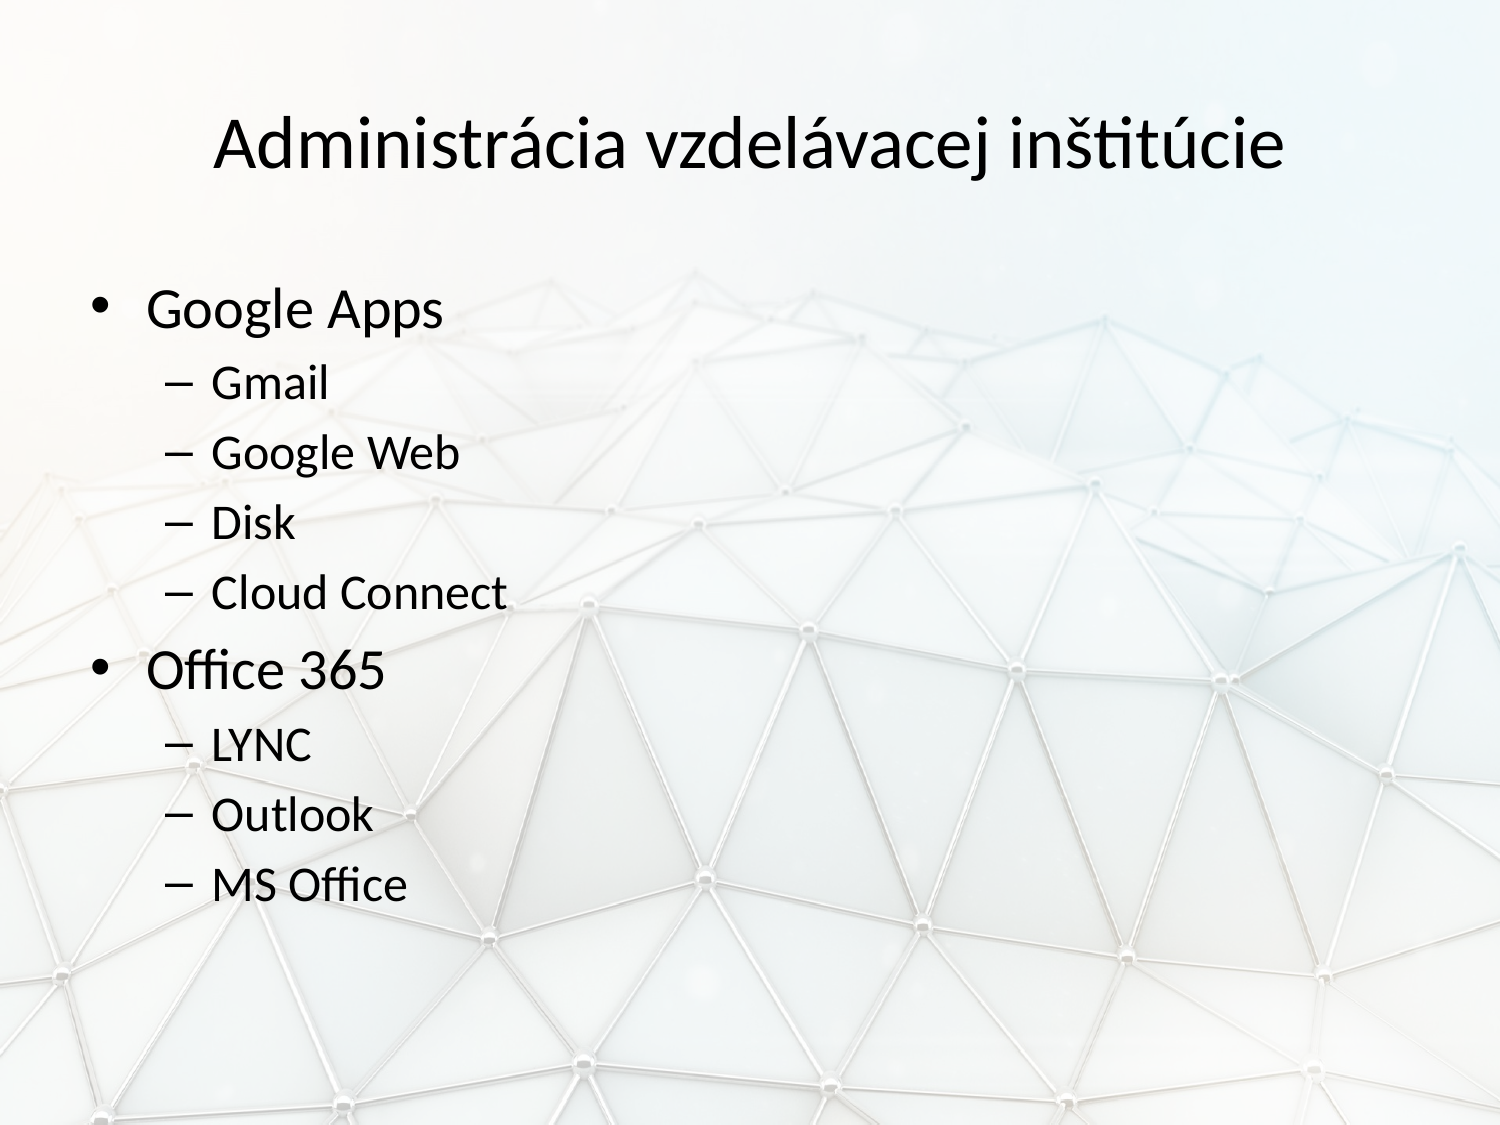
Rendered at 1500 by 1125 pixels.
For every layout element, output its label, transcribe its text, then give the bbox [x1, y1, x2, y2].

title Administrácia vzdelávacej inštitúcie [75, 45, 1425, 233]
list Google Apps Gmail Google Web Disk Cloud Connect Office 365 LYNC Outlook MS Office [75, 262, 1425, 1005]
